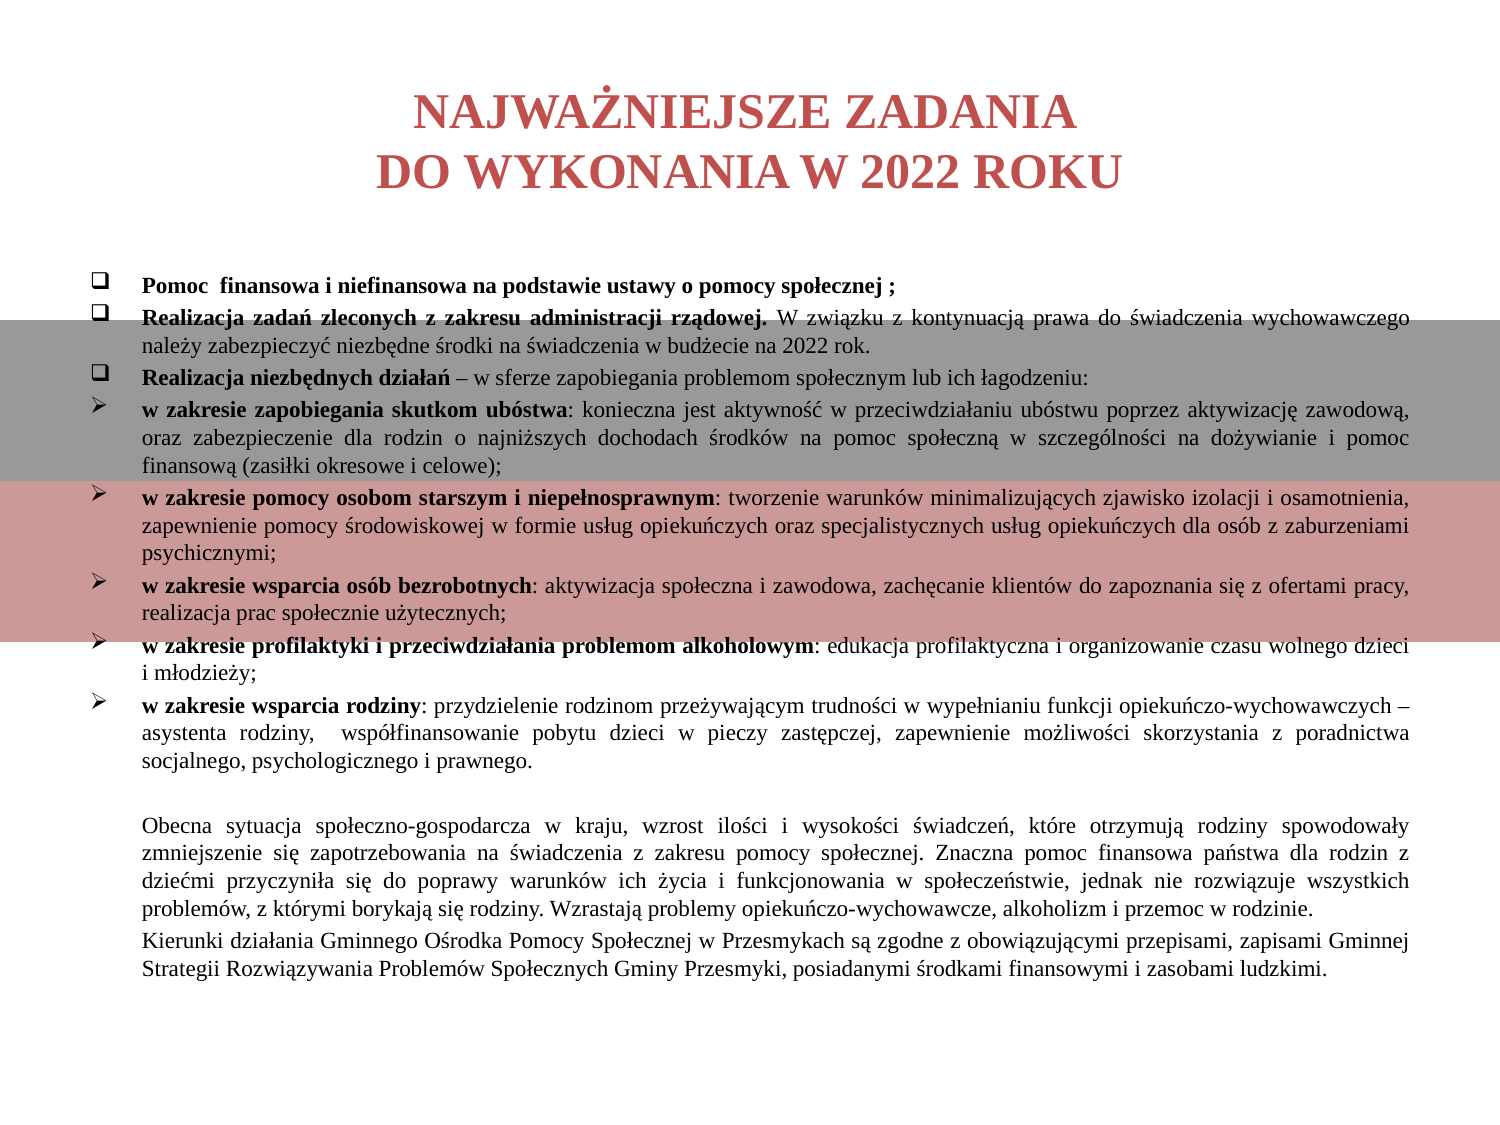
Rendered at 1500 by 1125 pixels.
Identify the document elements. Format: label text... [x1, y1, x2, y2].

picture [0, 0, 1500, 1125]
list Pomoc finansowa i niefinansowa na podstawie ustawy o pomocy społecznej ; Realizacja zadań zleconych z zakresu administracji rządowej. W związku z kontynuacją prawa do świadczenia wychowawczego należy zabezpieczyć niezbędne środki na świadczenia w budżecie na 2022 rok. Realizacja niezbędnych działań – w sferze zapobiegania problemom społecznym lub ich łagodzeniu: w zakresie zapobiegania skutkom ubóstwa: konieczna jest aktywność w przeciwdziałaniu ubóstwu poprzez aktywizację zawodową, oraz zabezpieczenie dla rodzin o najniższych dochodach środków na pomoc społeczną w szczególności na dożywianie i pomoc finansową (zasiłki okresowe i celowe); w zakresie pomocy osobom starszym i niepełnosprawnym: tworzenie warunków minimalizujących zjawisko izolacji i osamotnienia, zapewnienie pomocy środowiskowej w formie usług opiekuńczych oraz specjalistycznych usług opiekuńczych dla osób z zaburzeniami psychicznymi; w zakresie wsparcia osób bezrobotnych: aktywizacja społeczna i zawodowa, zachęcanie klientów do zapoznania się z ofertami pracy, realizacja prac społecznie użytecznych; w zakresie profilaktyki i przeciwdziałania problemom alkoholowym: edukacja profilaktyczna i organizowanie czasu wolnego dzieci i młodzieży; w zakresie wsparcia rodziny: przydzielenie rodzinom przeżywającym trudności w wypełnianiu funkcji opiekuńczo-wychowawczych – asystenta rodziny, współfinansowanie pobytu dzieci w pieczy zastępczej, zapewnienie możliwości skorzystania z poradnictwa socjalnego, psychologicznego i prawnego. Obecna sytuacja społeczno-gospodarcza w kraju, wzrost ilości i wysokości świadczeń, które otrzymują rodziny spowodowały zmniejszenie się zapotrzebowania na świadczenia z zakresu pomocy społecznej. Znaczna pomoc finansowa państwa dla rodzin z dziećmi przyczyniła się do poprawy warunków ich życia i funkcjonowania w społeczeństwie, jednak nie rozwiązuje wszystkich problemów, z którymi borykają się rodziny. Wzrastają problemy opiekuńczo-wychowawcze, alkoholizm i przemoc w rodzinie. Kierunki działania Gminnego Ośrodka Pomocy Społecznej w Przesmykach są zgodne z obowiązującymi przepisami, zapisami Gminnej Strategii Rozwiązywania Problemów Społecznych Gminy Przesmyki, posiadanymi środkami finansowymi i zasobami ludzkimi. [75, 262, 1425, 1005]
title NAJWAŻNIEJSZE ZADANIA DO WYKONANIA W 2022 ROKU [75, 45, 1425, 233]
